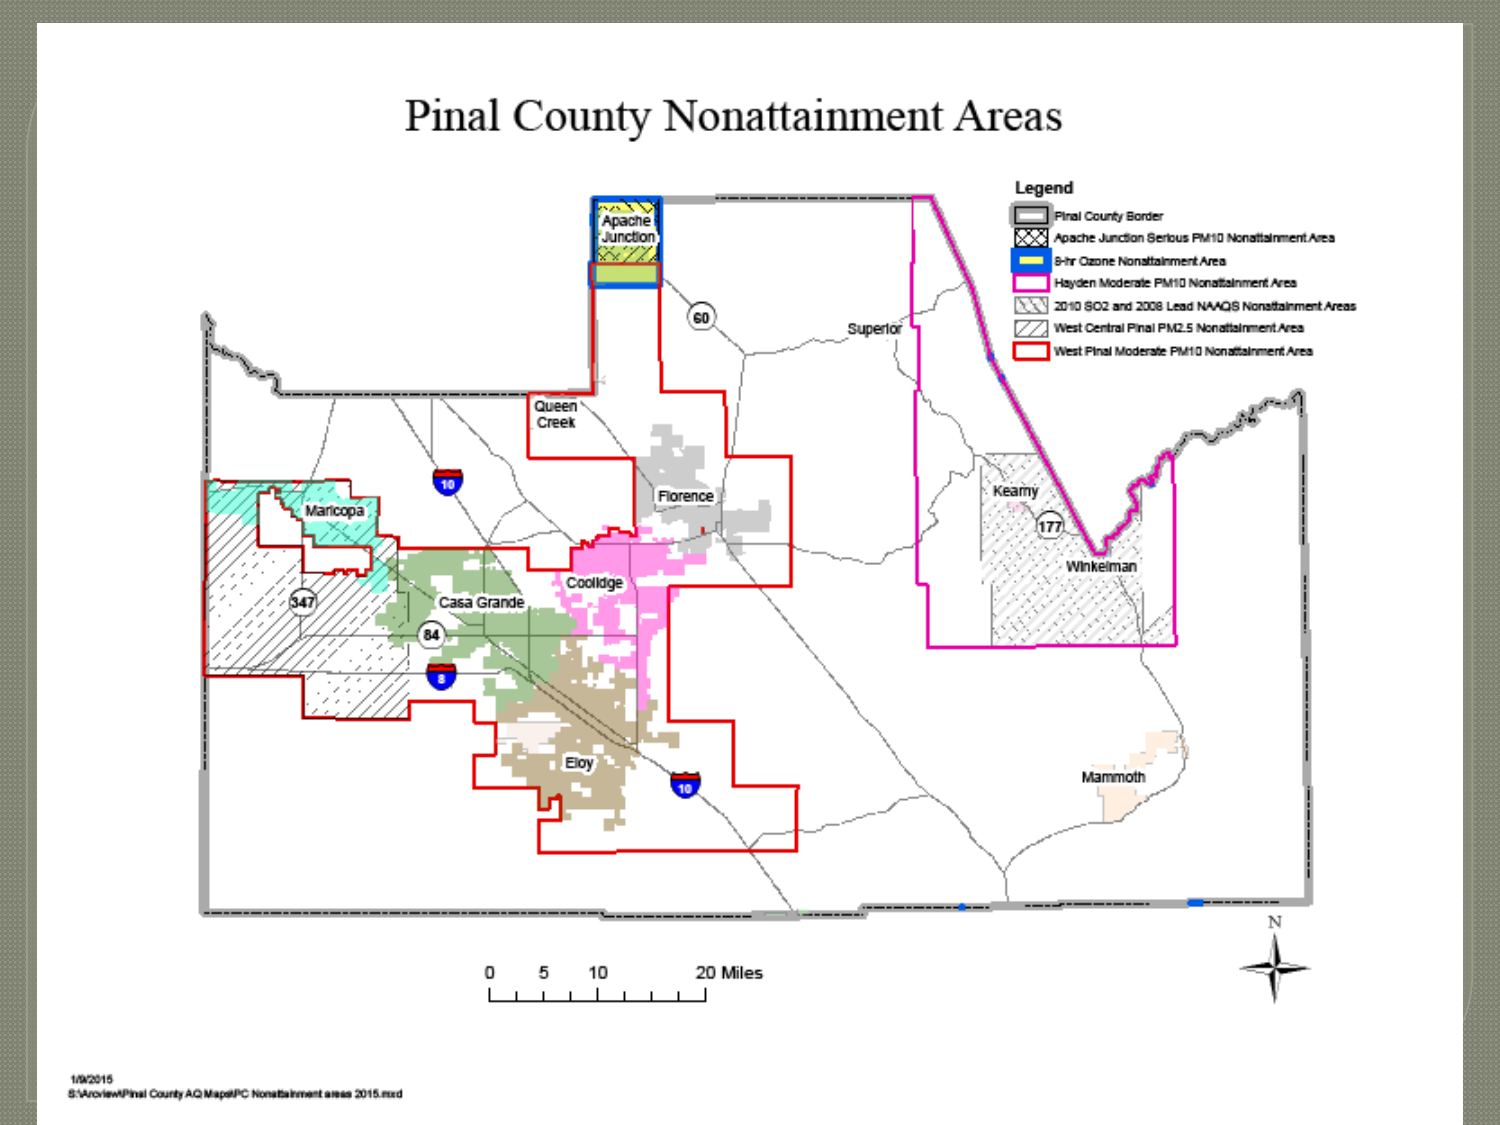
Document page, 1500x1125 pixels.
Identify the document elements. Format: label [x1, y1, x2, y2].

text_box [37, 23, 1463, 1125]
